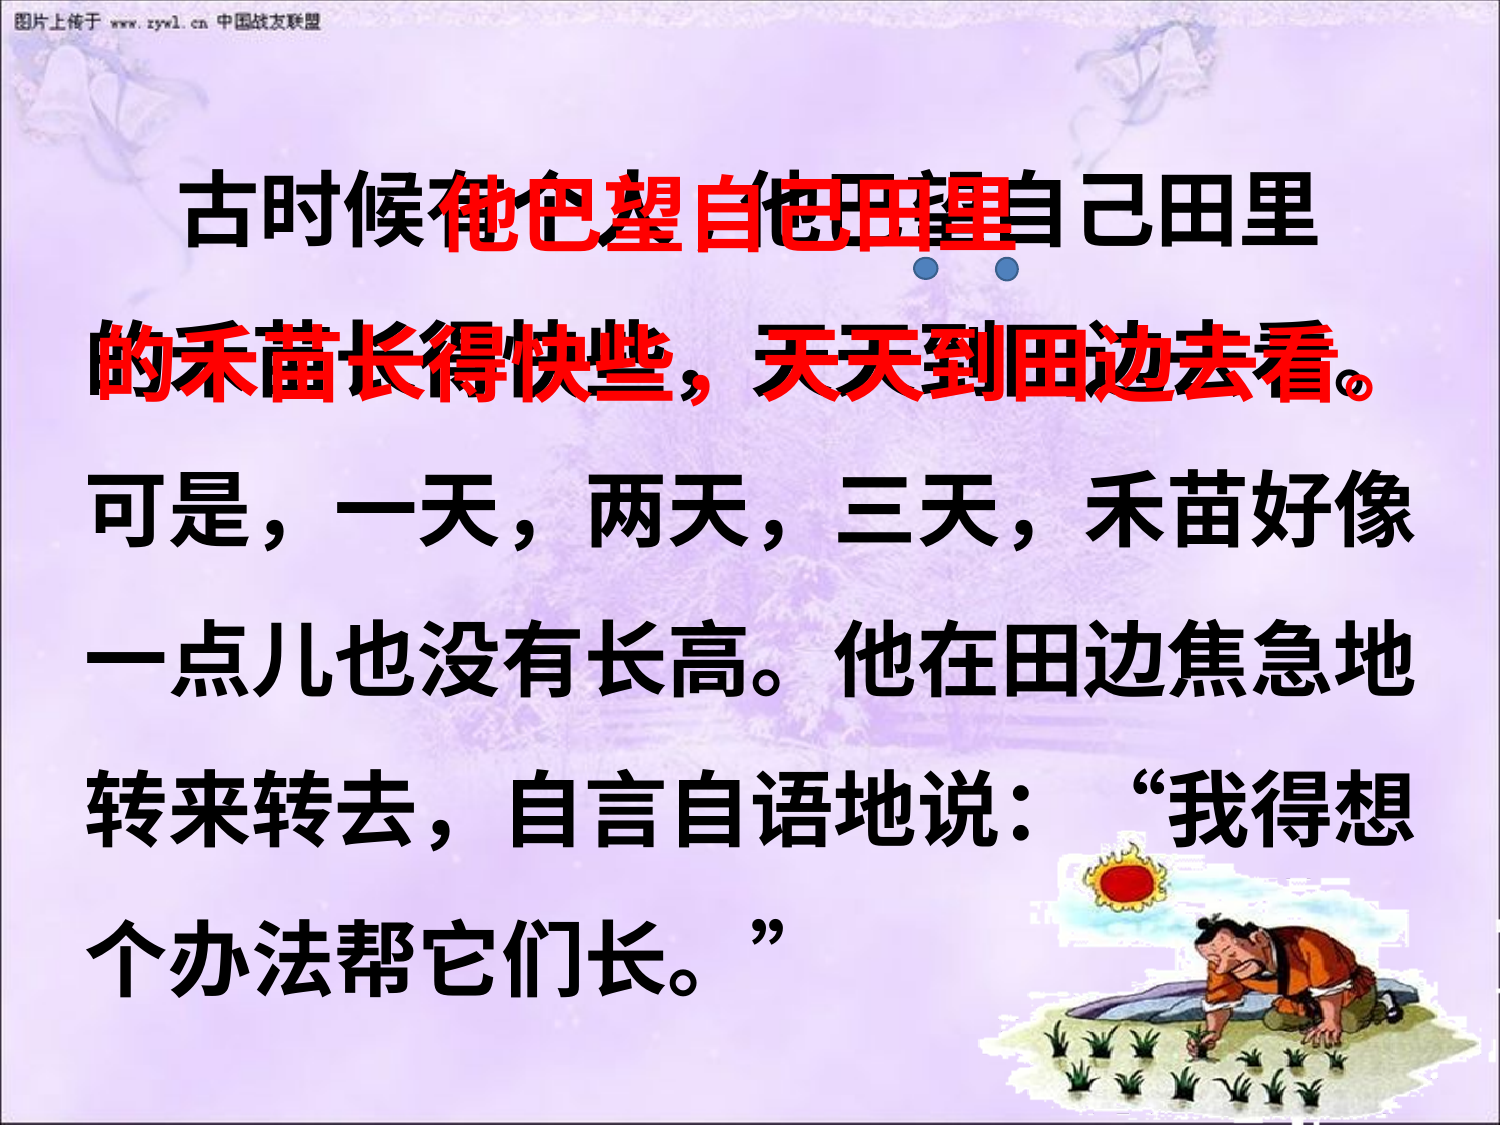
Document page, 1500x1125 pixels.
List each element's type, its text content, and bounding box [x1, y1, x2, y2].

picture [0, 0, 1500, 1125]
text_box 他巴望自己田里 的禾苗长得快些，天天到田边去看。 [79, 105, 1442, 520]
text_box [913, 257, 1019, 281]
text_box 古时候有个人,他巴望自己田里 的禾苗长得快些，天天到田边去看。 可是，一天，两天，三天，禾苗好像一点儿也没有长高。他在田边焦急地转来转去，自言自语地说：“我得想个办法帮它们长。” [70, 99, 1441, 1115]
